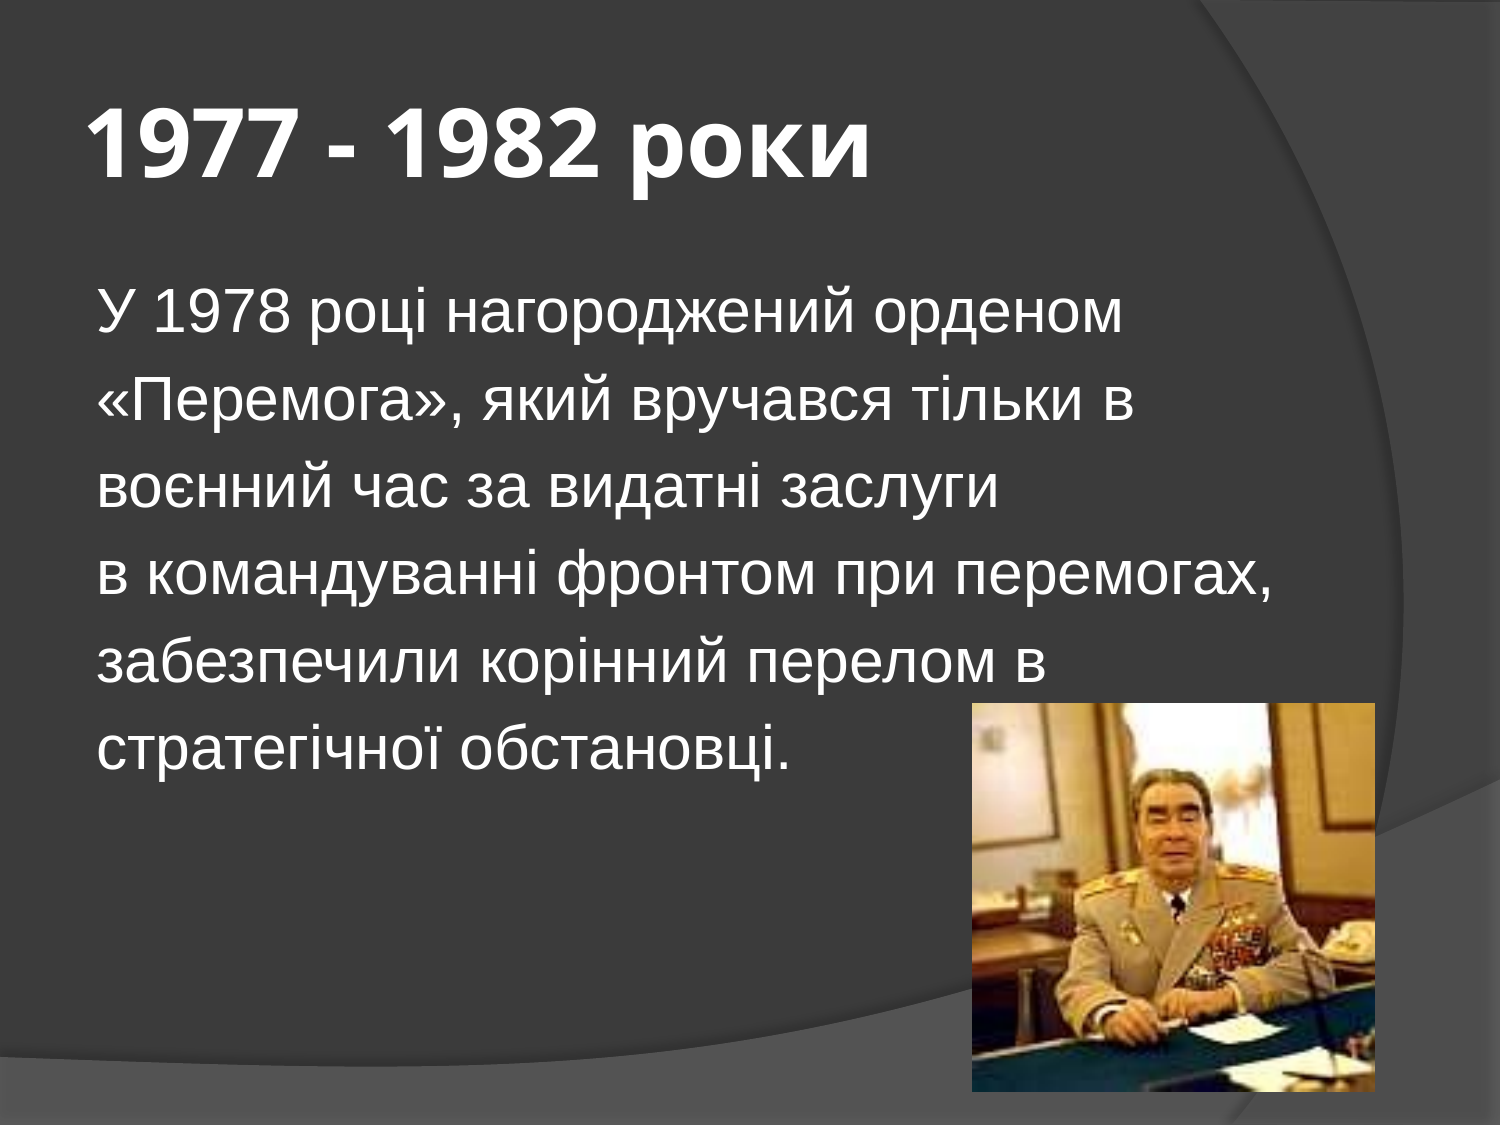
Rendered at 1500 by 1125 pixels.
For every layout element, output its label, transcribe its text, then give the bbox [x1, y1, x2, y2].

title 1977 - 1982 роки [74, 44, 1301, 233]
list У 1978 році нагороджений орденом «Перемога», який вручався тільки в воєнний час за видатні заслуги в командуванні фронтом при перемогах, забезпечили корінний перелом в стратегічної обстановці. [74, 262, 1301, 1006]
picture [972, 702, 1376, 1093]
